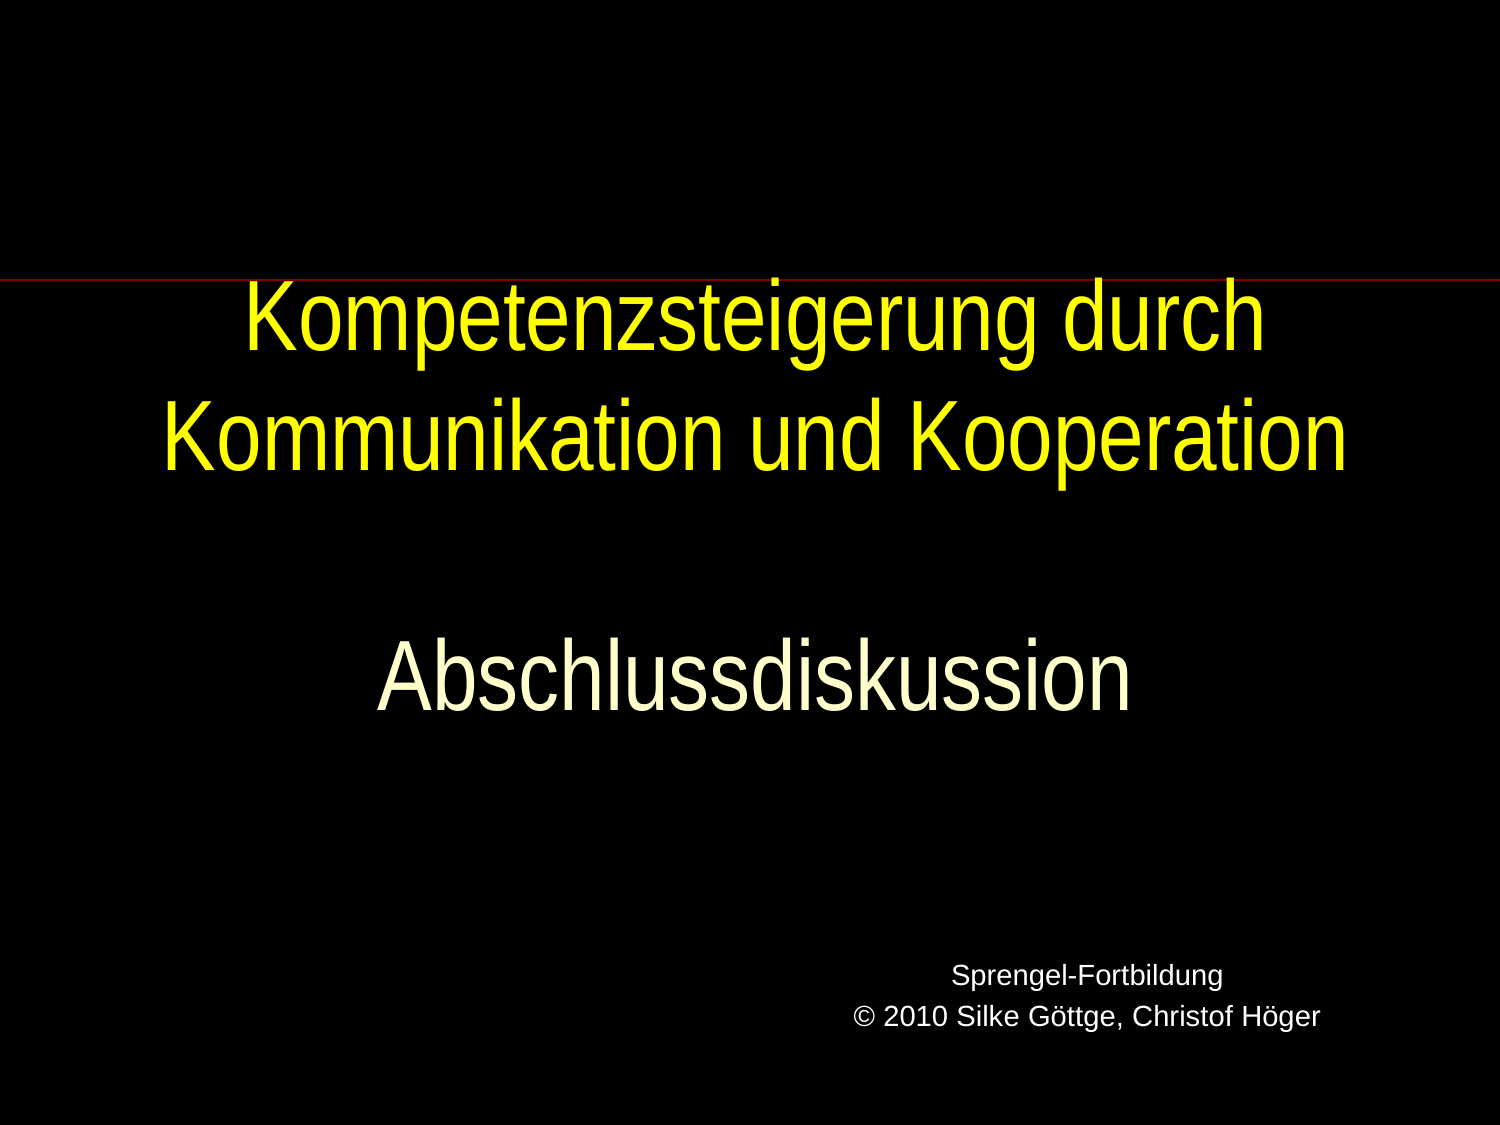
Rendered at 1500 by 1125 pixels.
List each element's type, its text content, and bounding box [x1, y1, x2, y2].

title Kompetenzsteigerung durch Kommunikation und Kooperation Abschlussdiskussion [46, 269, 1466, 739]
subtitle Sprengel-Fortbildung © 2010 Silke Göttge, Christof Höger [712, 948, 1463, 1076]
